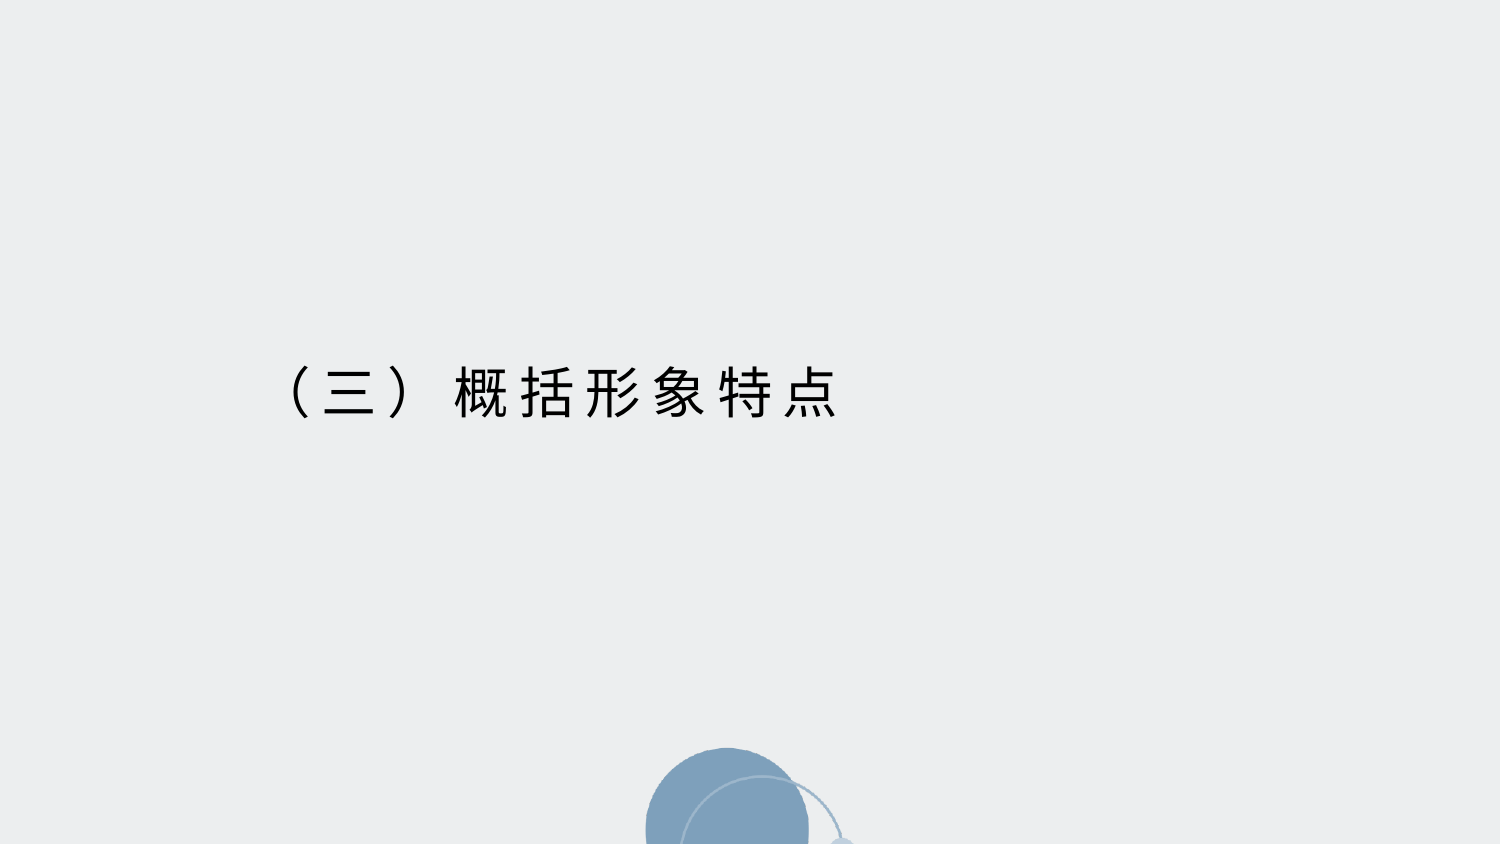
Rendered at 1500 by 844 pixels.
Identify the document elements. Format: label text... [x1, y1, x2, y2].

picture [500, 703, 1000, 844]
title （三）概括形象特点 [255, 358, 1187, 492]
